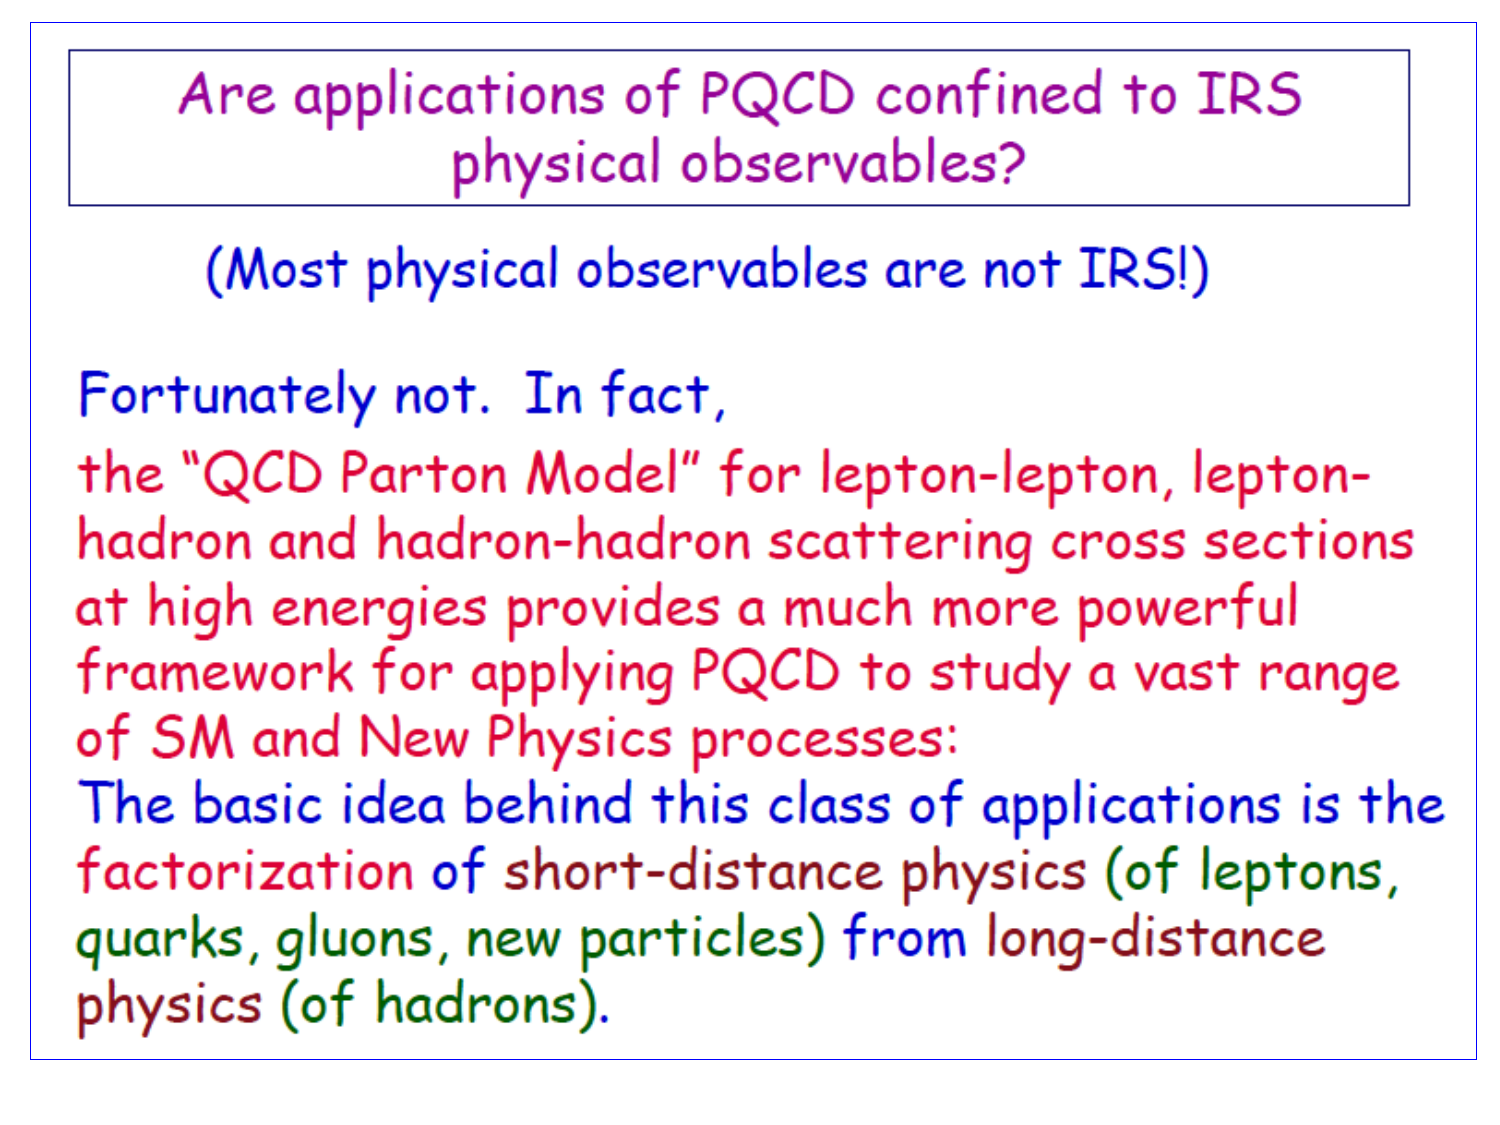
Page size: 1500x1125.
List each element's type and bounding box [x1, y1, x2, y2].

picture [29, 22, 1477, 1060]
